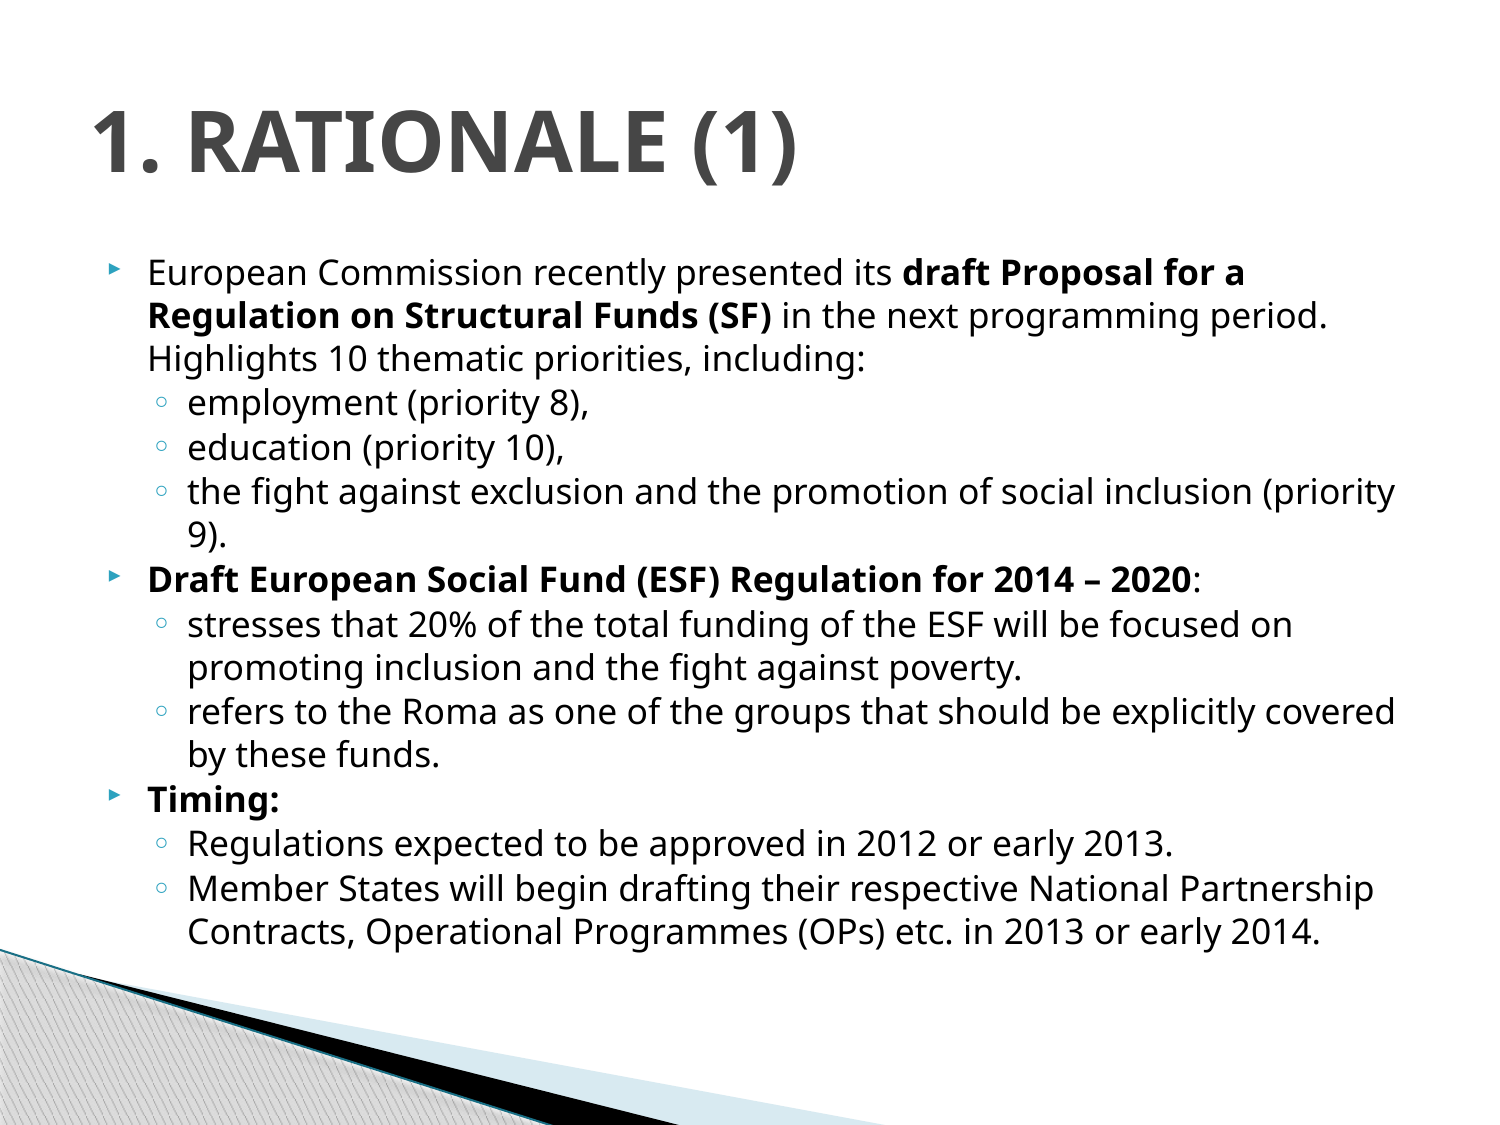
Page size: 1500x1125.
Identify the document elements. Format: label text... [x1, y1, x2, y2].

list European Commission recently presented its draft Proposal for a Regulation on Structural Funds (SF) in the next programming period. Highlights 10 thematic priorities, including: employment (priority 8), education (priority 10), the fight against exclusion and the promotion of social inclusion (priority 9). Draft European Social Fund (ESF) Regulation for 2014 – 2020: stresses that 20% of the total funding of the ESF will be focused on promoting inclusion and the fight against poverty. refers to the Roma as one of the groups that should be explicitly covered by these funds. Timing: Regulations expected to be approved in 2012 or early 2013. Member States will begin drafting their respective National Partnership Contracts, Operational Programmes (OPs) etc. in 2013 or early 2014. [75, 243, 1425, 986]
title 1. RATIONALE (1) [75, 45, 1425, 233]
